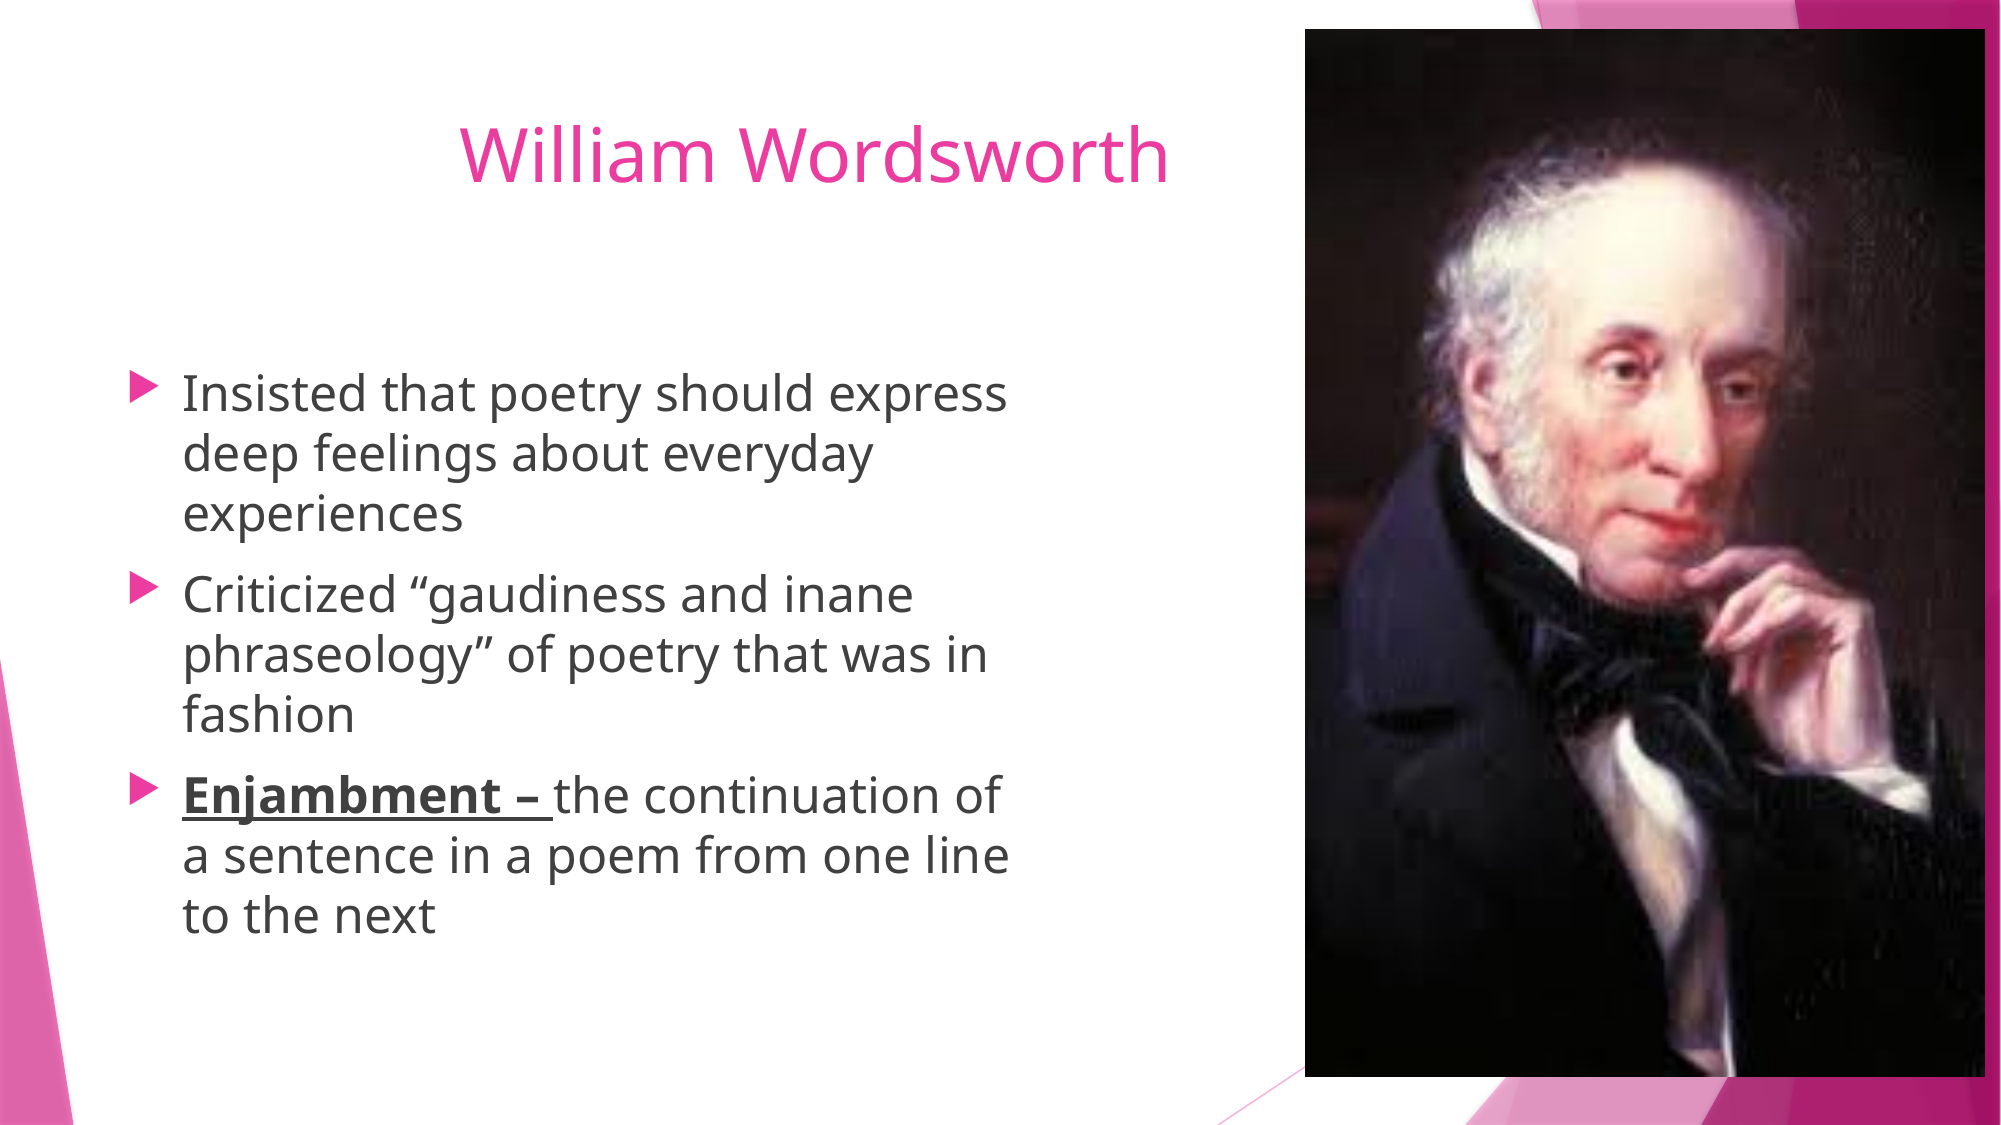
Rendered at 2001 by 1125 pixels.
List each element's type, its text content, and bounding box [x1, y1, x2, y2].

picture [1305, 29, 1985, 1077]
title William Wordsworth [111, 99, 1300, 317]
list Insisted that poetry should express deep feelings about everyday experiences Criticized “gaudiness and inane phraseology” of poetry that was in fashion Enjambment – the continuation of a sentence in a poem from one line to the next [111, 354, 1036, 992]
